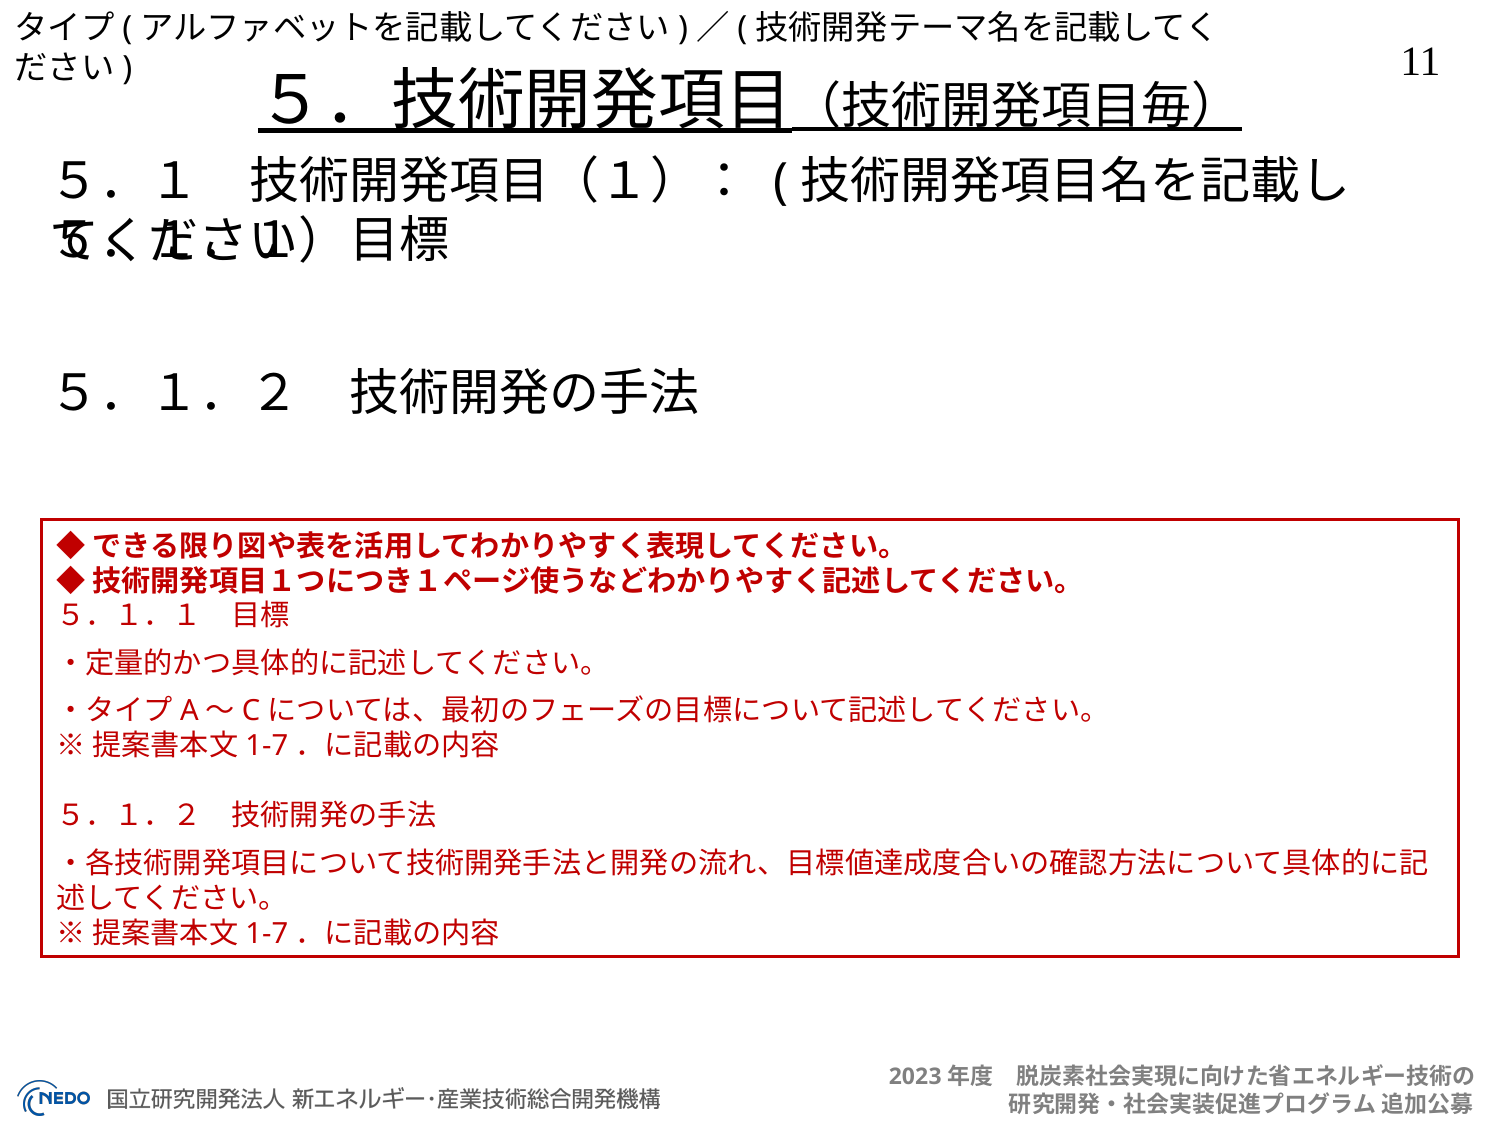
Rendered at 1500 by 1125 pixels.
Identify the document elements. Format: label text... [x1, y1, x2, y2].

text_box ５．１．２ 技術開発の手法 [35, 366, 1410, 518]
text_box ５．１．１ 目標 [35, 200, 1410, 366]
text_box ◆できる限り図や表を活用してわかりやすく表現してください。 ◆技術開発項目１つにつき１ページ使うなどわかりやすく記述してください。 ５．１．１ 目標 ・定量的かつ具体的に記述してください。 ・タイプA～Cについては、最初のフェーズの目標について記述してください。 ※提案書本文1-7．に記載の内容 ５．１．２ 技術開発の手法 ・各技術開発項目について技術開発手法と開発の流れ、目標値達成度合いの確認方法について具体的に記述してください。 ※提案書本文1-7．に記載の内容 [41, 519, 1459, 957]
text_box ５．技術開発項目（技術開発項目毎） [112, 49, 1388, 141]
text_box ５．１ 技術開発項目（１）： (技術開発項目名を記載してください） [35, 141, 1410, 200]
picture [17, 1080, 90, 1116]
